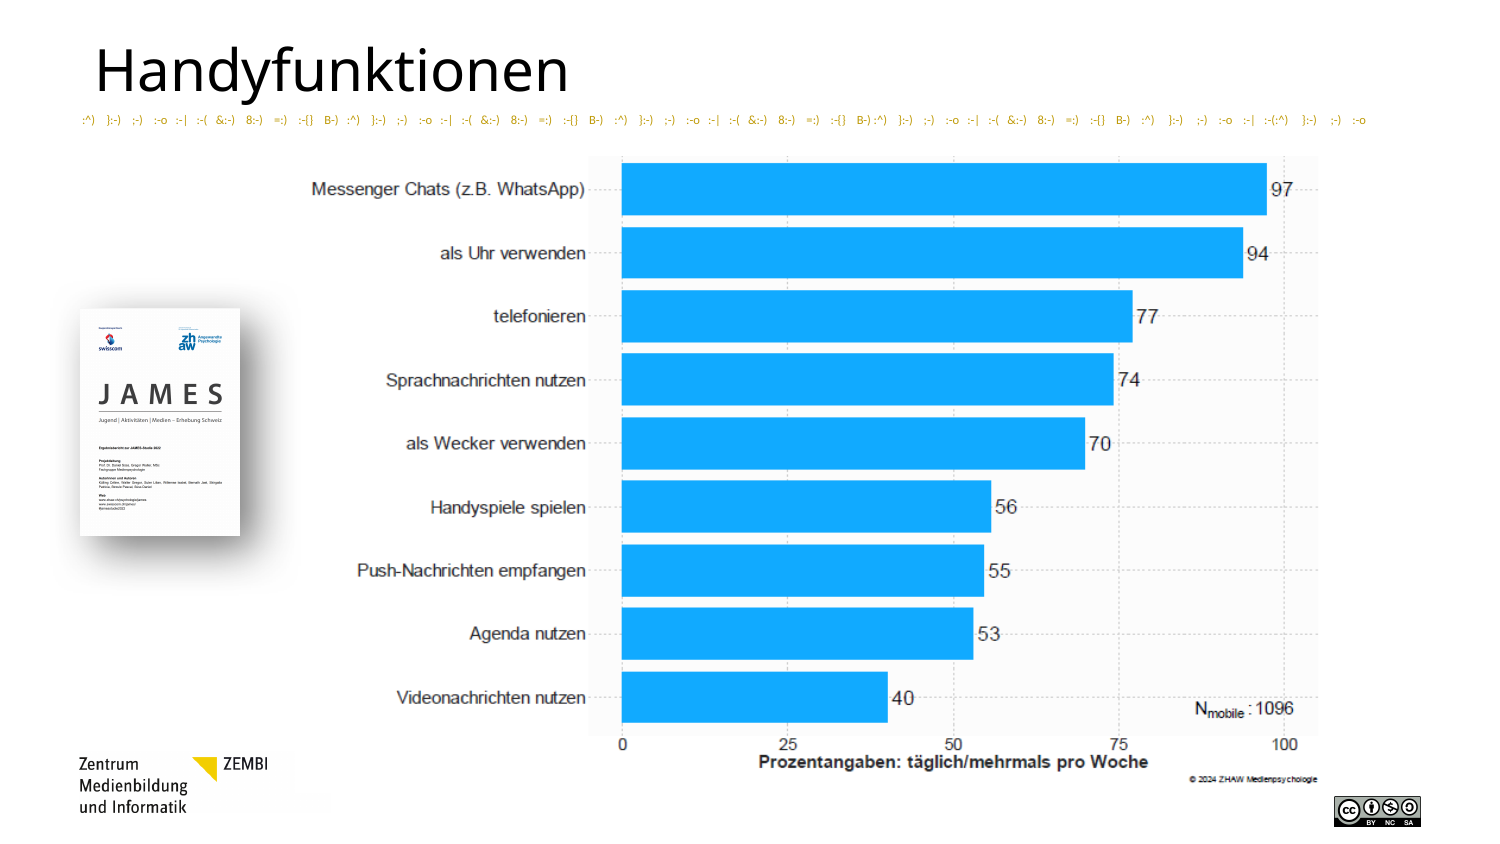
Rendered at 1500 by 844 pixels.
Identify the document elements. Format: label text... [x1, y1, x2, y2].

slide_number 7 [1075, 782, 1421, 828]
picture [80, 308, 240, 536]
title Handyfunktionen [79, 24, 1414, 121]
picture [79, 156, 1330, 813]
